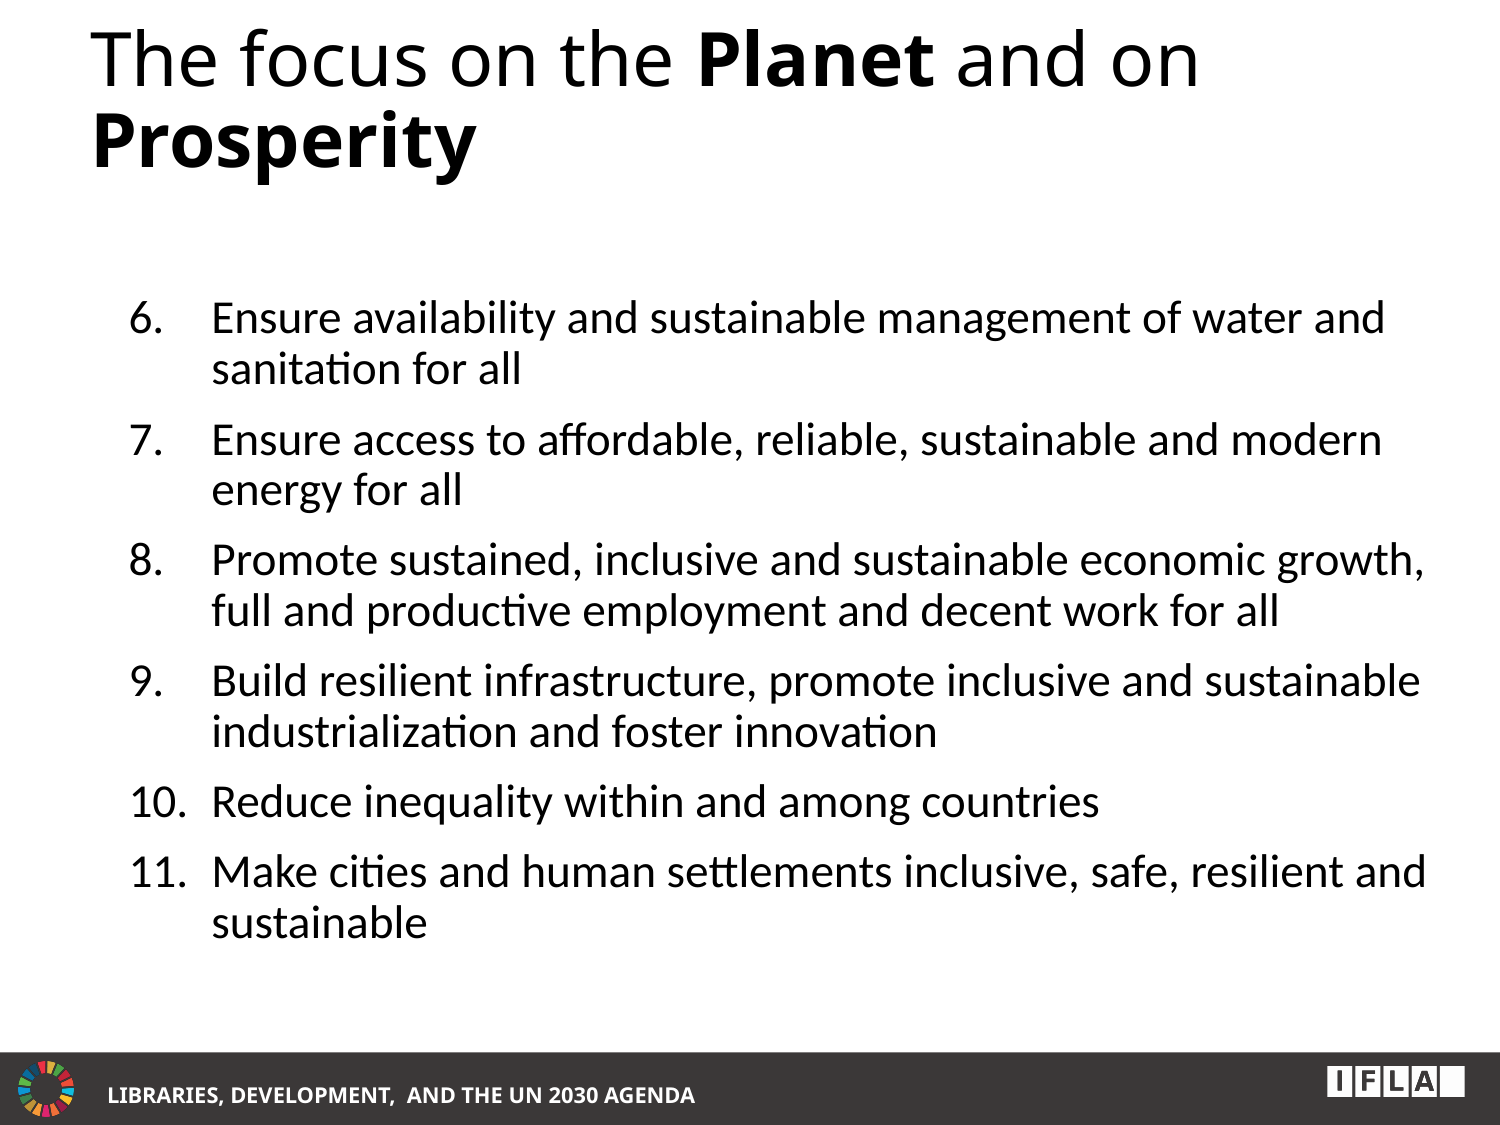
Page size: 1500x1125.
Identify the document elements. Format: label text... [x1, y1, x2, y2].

picture [18, 1061, 74, 1117]
title The focus on the Planet and on Prosperity [75, 45, 1425, 161]
list Ensure availability and sustainable management of water and sanitation for all Ensure access to affordable, reliable, sustainable and modern energy for all Promote sustained, inclusive and sustainable economic growth, full and productive employment and decent work for all Build resilient infrastructure, promote inclusive and sustainable industrialization and foster innovation Reduce inequality within and among countries Make cities and human settlements inclusive, safe, resilient and sustainable [96, 285, 1447, 999]
picture [1327, 1064, 1465, 1099]
